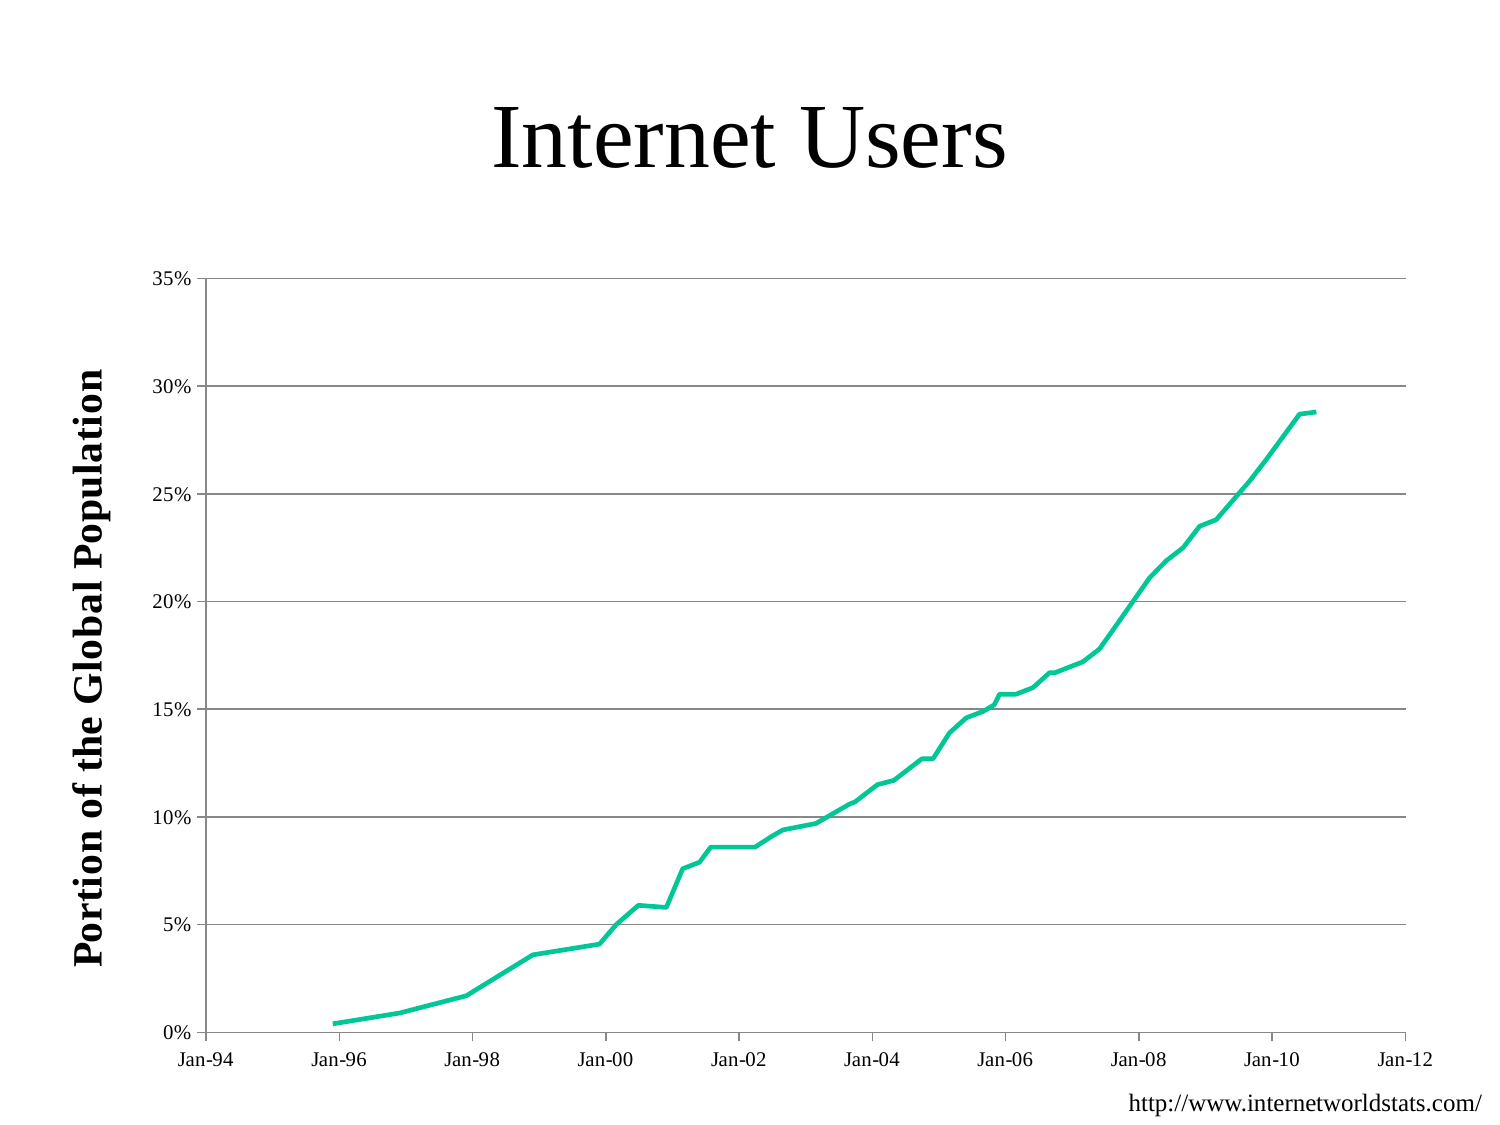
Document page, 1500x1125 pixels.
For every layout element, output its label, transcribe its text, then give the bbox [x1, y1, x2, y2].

text_box http://www.internetworldstats.com/ [1113, 1079, 1498, 1125]
title Internet Users [111, 36, 1388, 226]
chart [24, 249, 1463, 1088]
